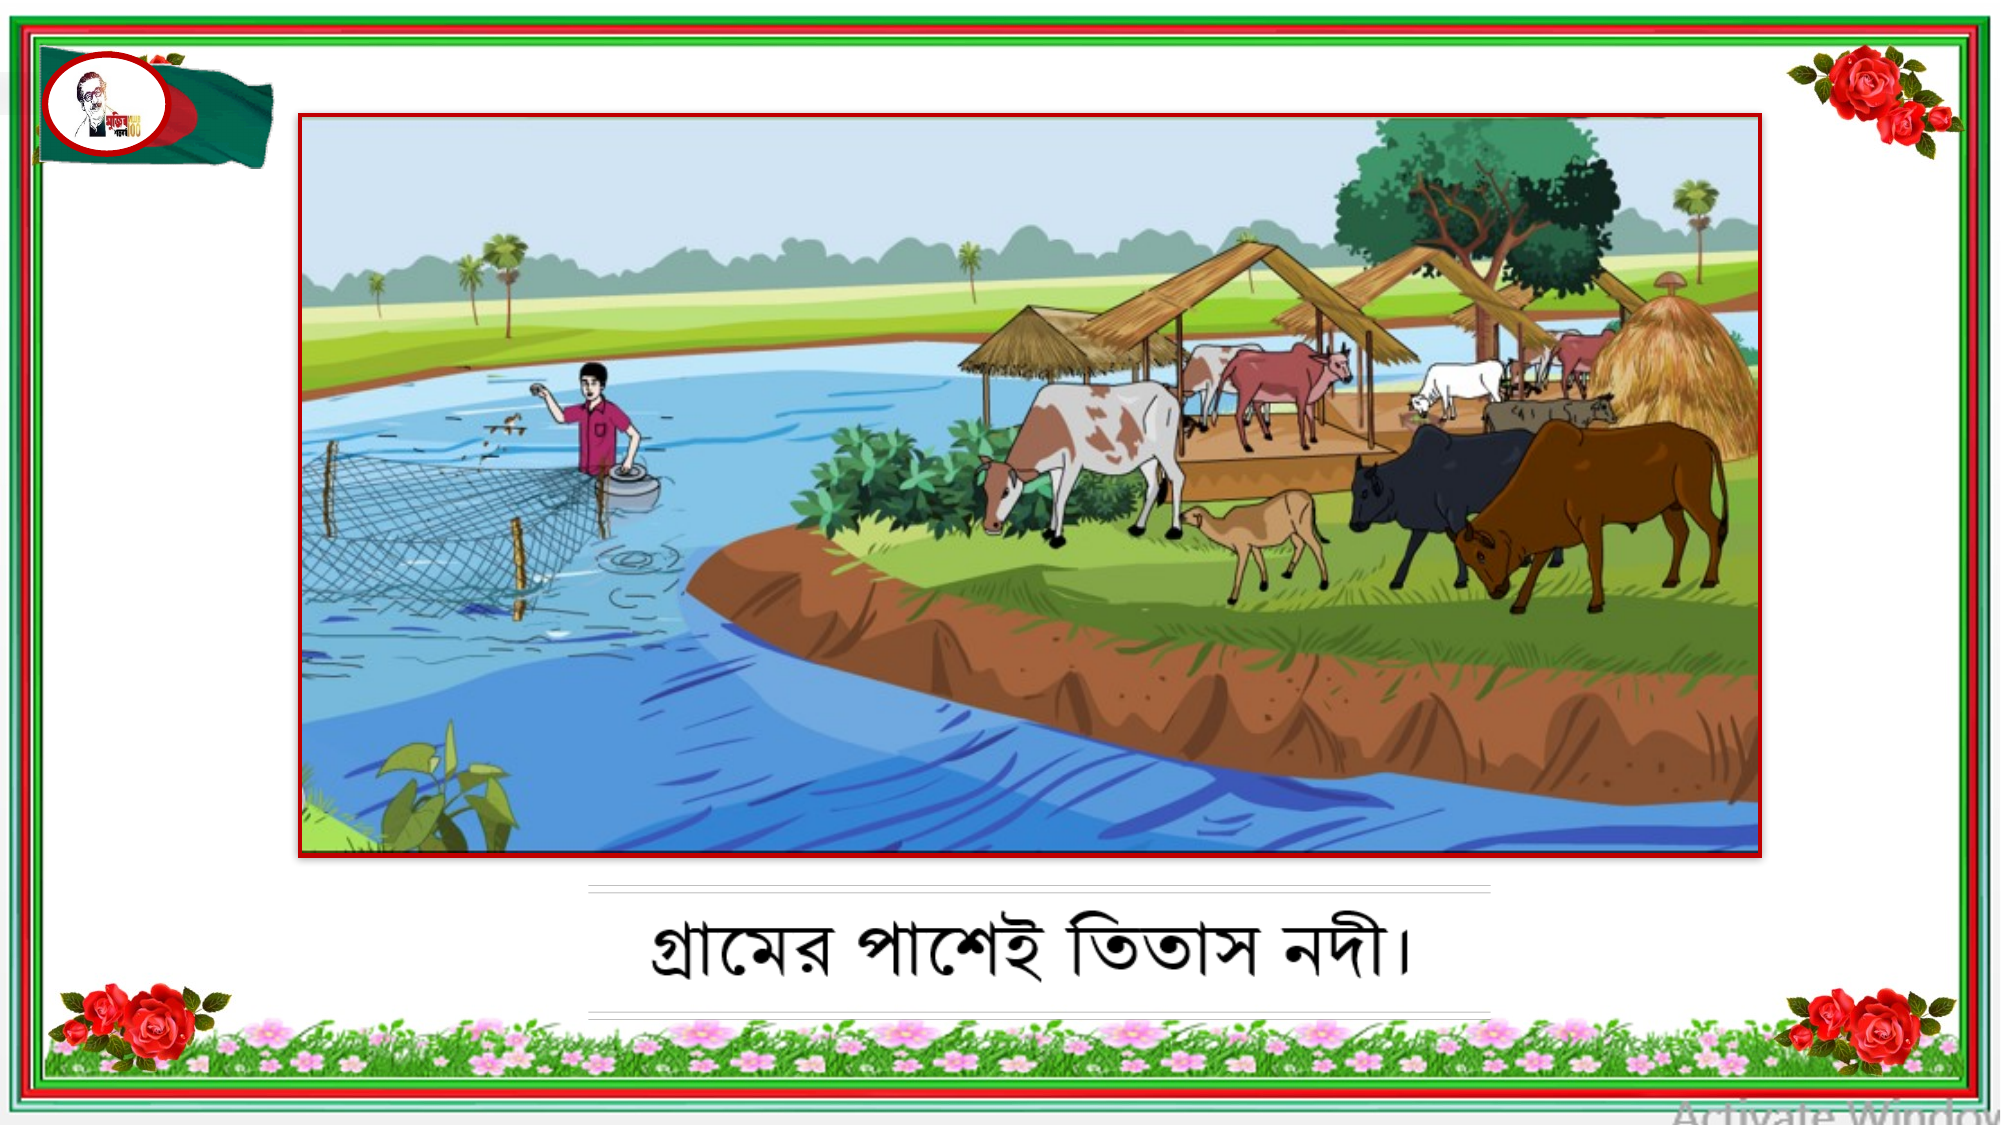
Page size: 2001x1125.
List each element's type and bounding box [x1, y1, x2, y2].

picture [0, 0, 2001, 1125]
text_box [18, 35, 293, 180]
